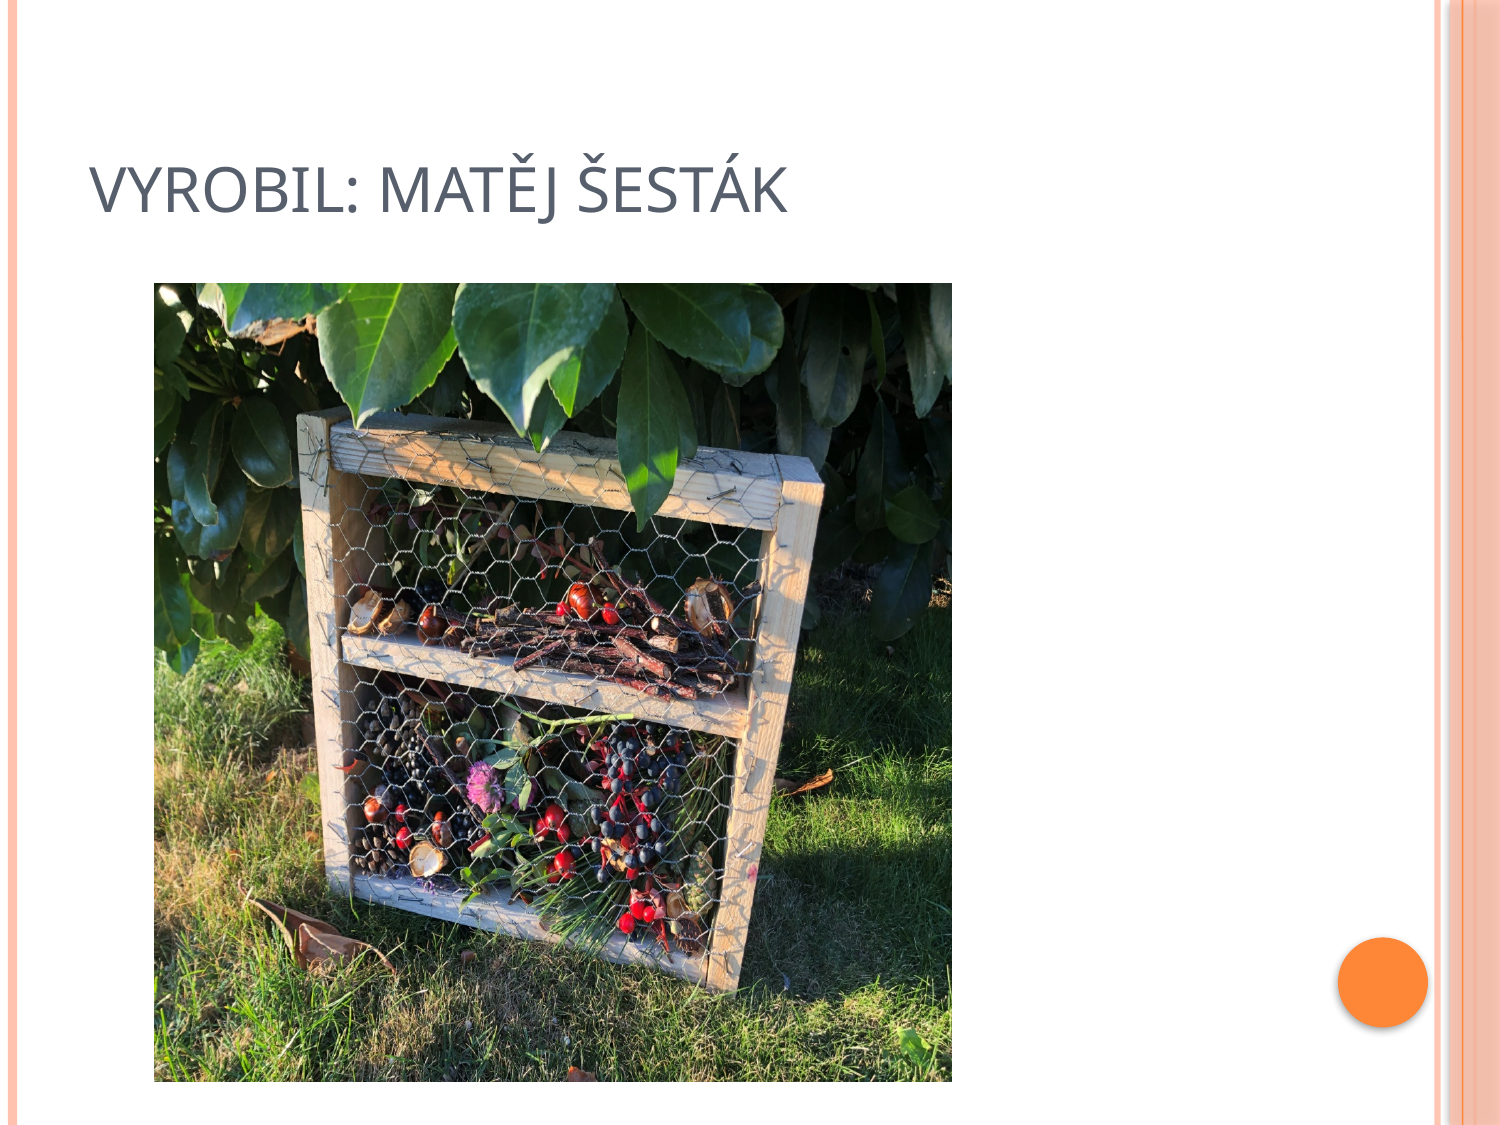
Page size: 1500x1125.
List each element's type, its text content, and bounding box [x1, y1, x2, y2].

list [153, 283, 952, 1082]
title Vyrobil: Matěj Šesták [75, 45, 1300, 233]
